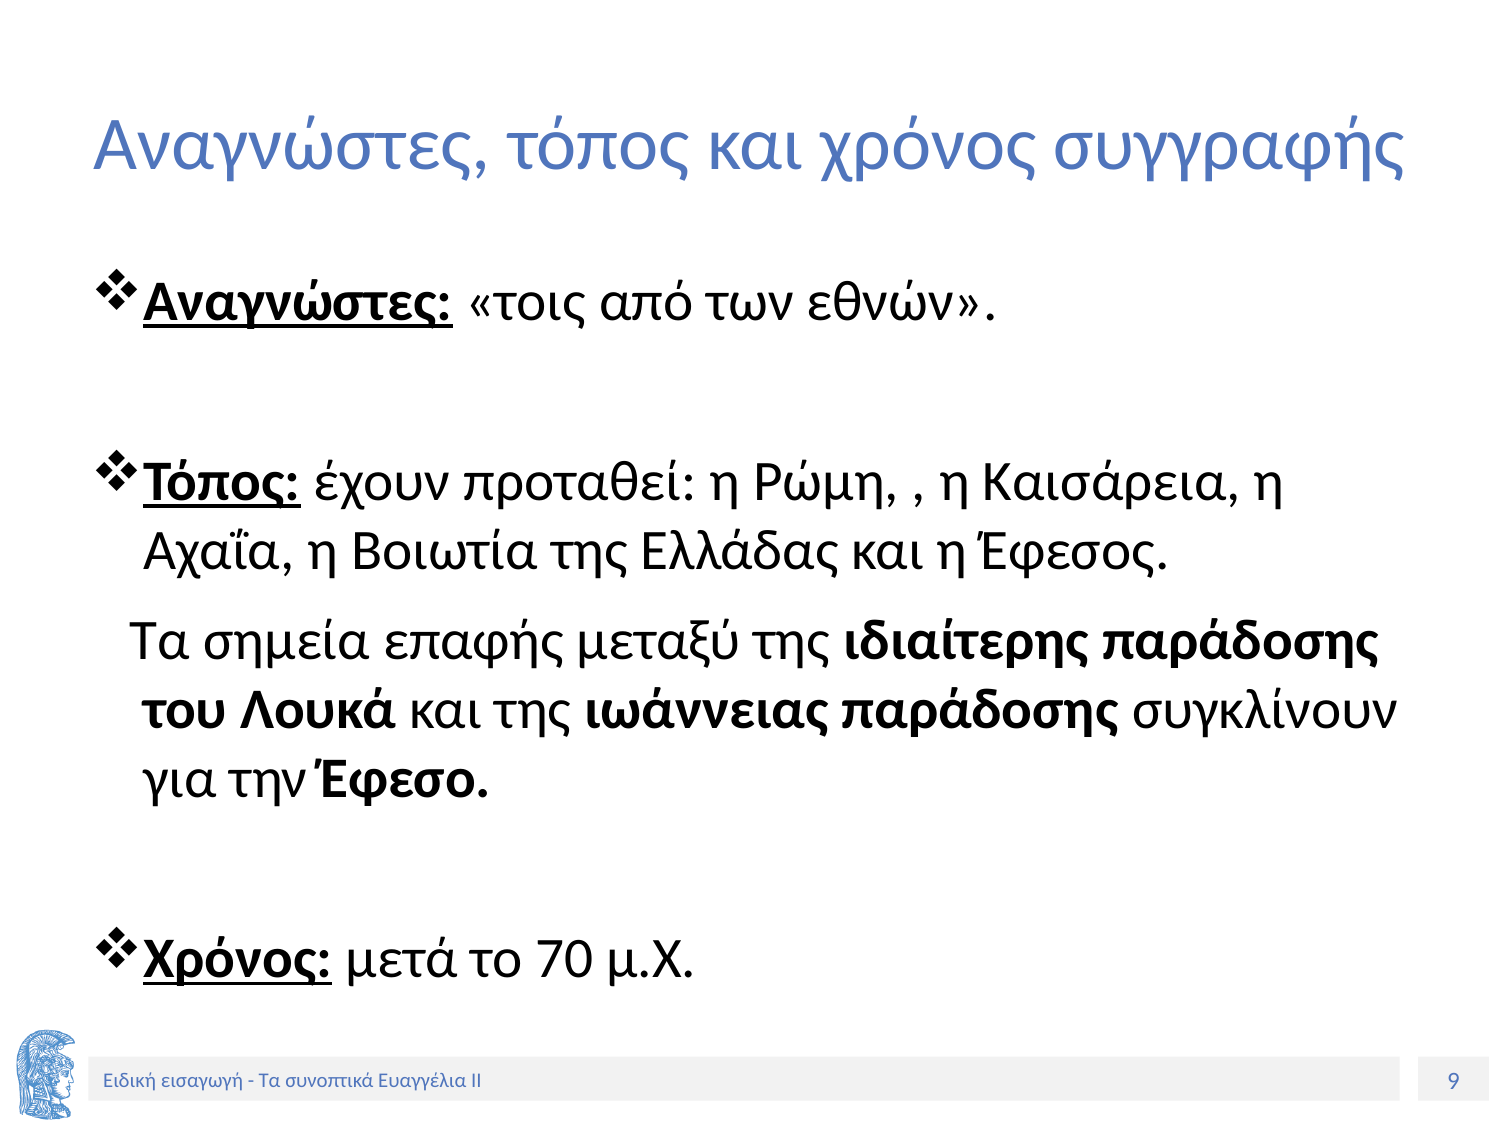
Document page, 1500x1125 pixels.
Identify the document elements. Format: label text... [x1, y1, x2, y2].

picture [9, 1026, 81, 1120]
title Αναγνώστες, τόπος και χρόνος συγγραφής [75, 45, 1425, 233]
list Αναγνώστες: «τοις από των εθνών». Τόπος: έχουν προταθεί: η Ρώμη, , η Καισάρεια, η Αχαΐα, η Βοιωτία της Ελλάδας και η Έφεσος. Τα σημεία επαφής μεταξύ της ιδιαίτερης παράδοσης του Λουκά και της ιωάννειας παράδοσης συγκλίνουν για την Έφεσο. Χρόνος: μετά το 70 μ.Χ. [76, 255, 1427, 998]
